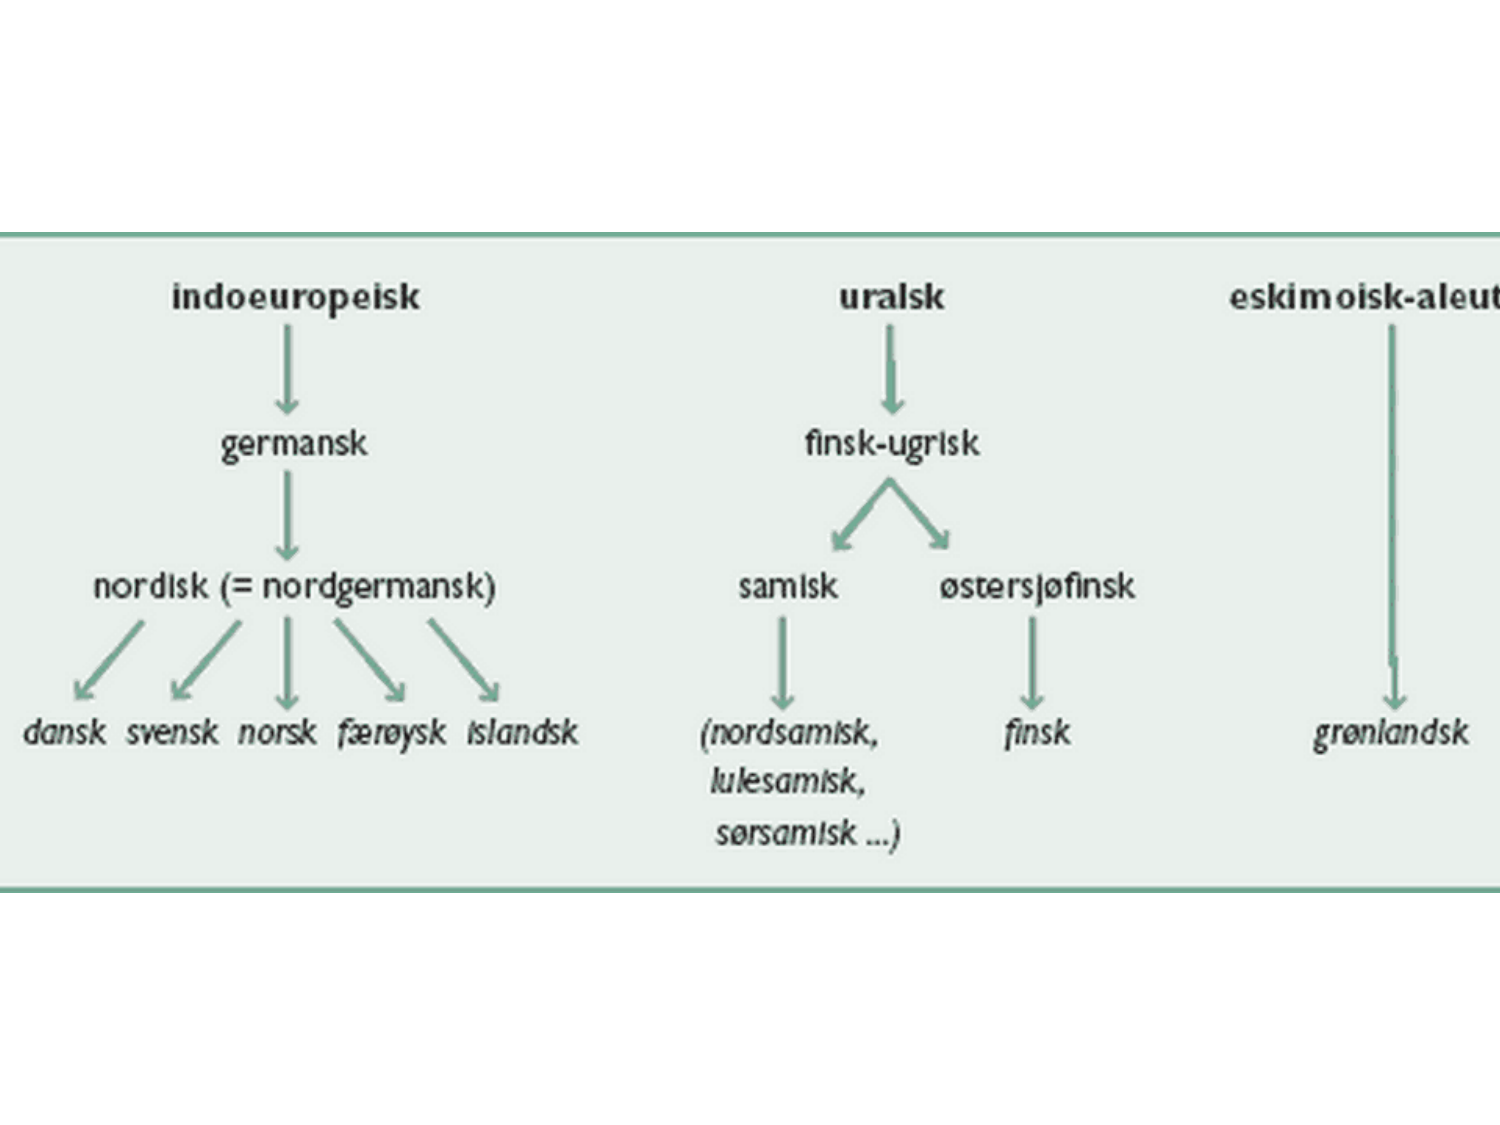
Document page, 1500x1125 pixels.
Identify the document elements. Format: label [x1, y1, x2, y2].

picture [0, 232, 1500, 893]
